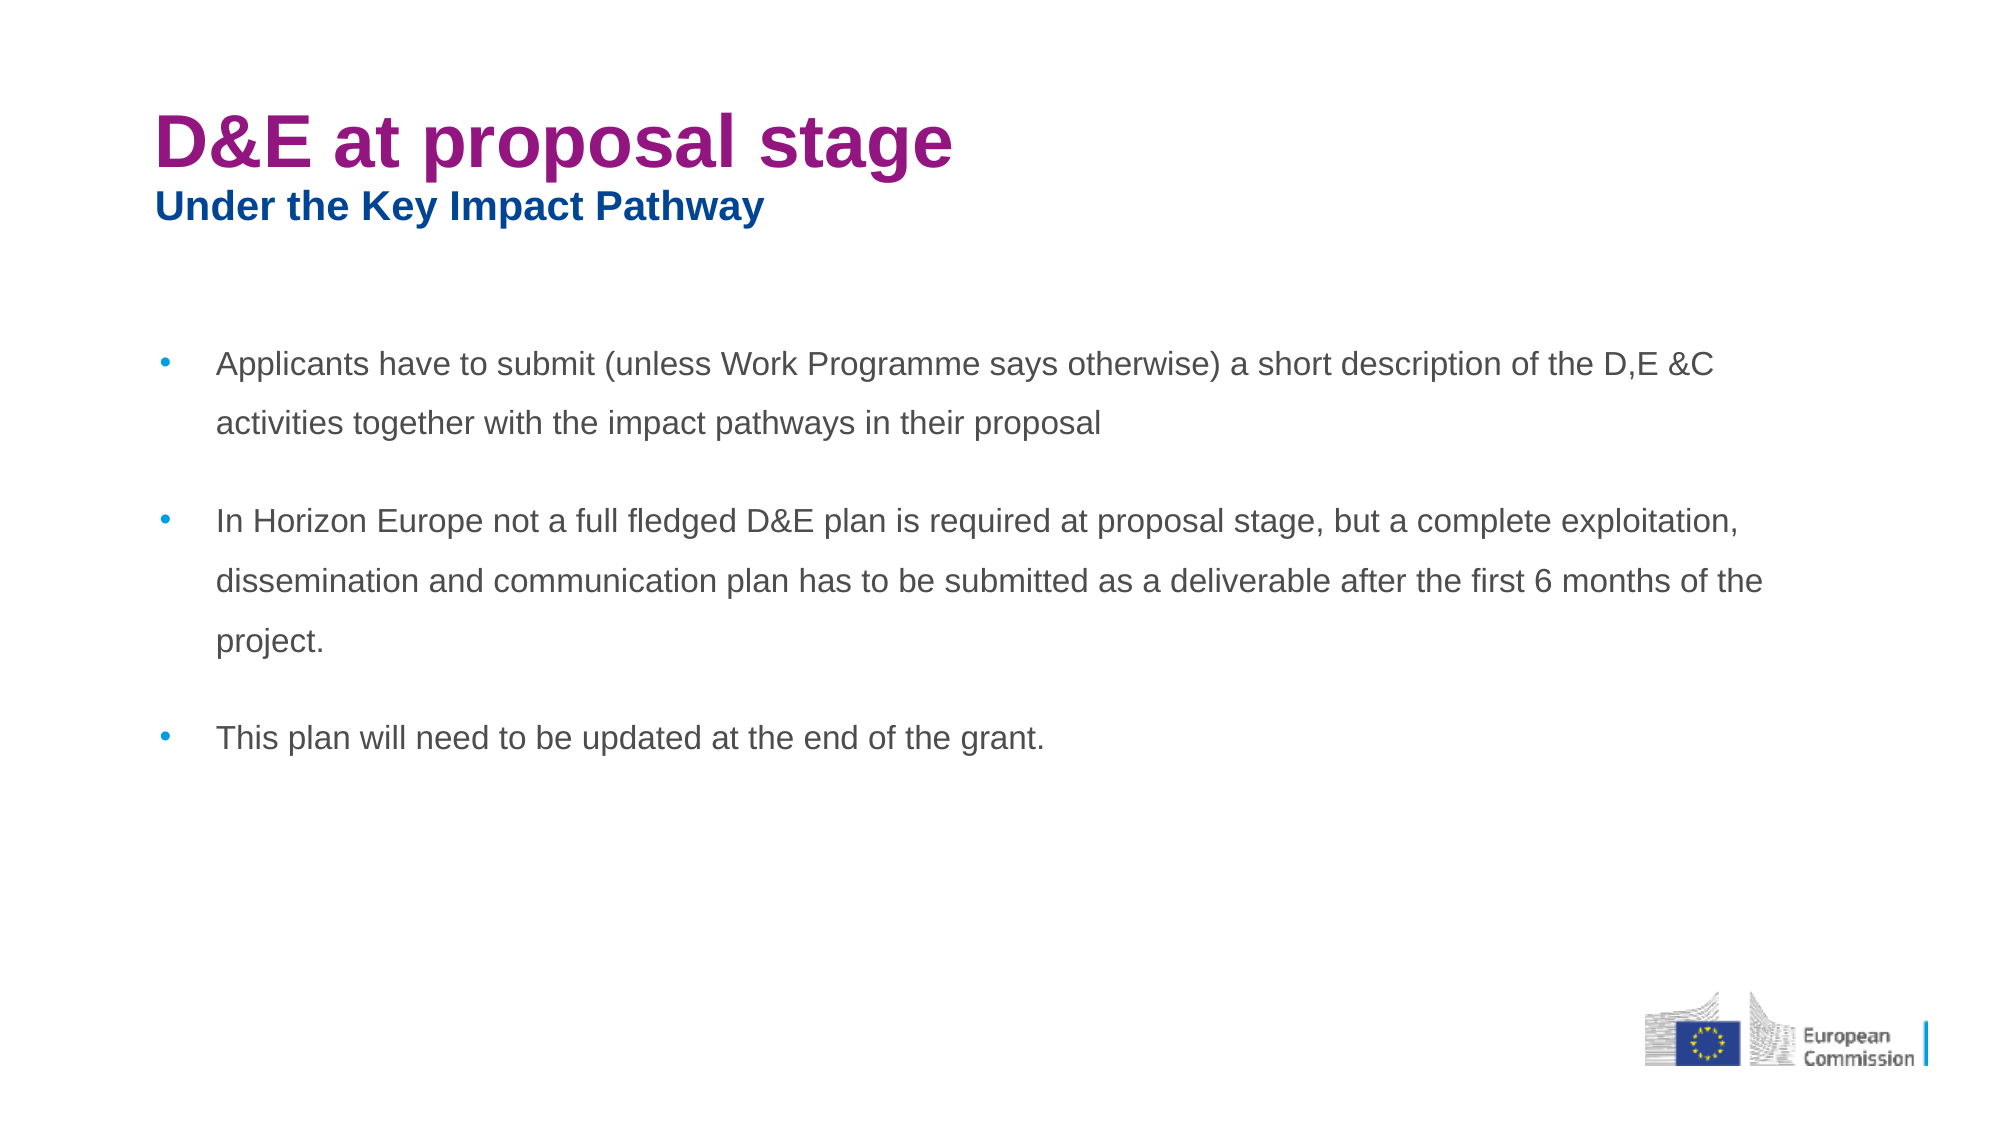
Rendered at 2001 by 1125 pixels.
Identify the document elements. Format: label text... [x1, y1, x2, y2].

title D&E at proposal stage Under the Key Impact Pathway [139, 33, 1865, 230]
list Applicants have to submit (unless Work Programme says otherwise) a short description of the D,E &C activities together with the impact pathways in their proposal In Horizon Europe not a full fledged D&E plan is required at proposal stage, but a complete exploitation, dissemination and communication plan has to be submitted as a deliverable after the first 6 months of the project. This plan will need to be updated at the end of the grant. [144, 314, 1865, 967]
picture [1645, 991, 1928, 1066]
